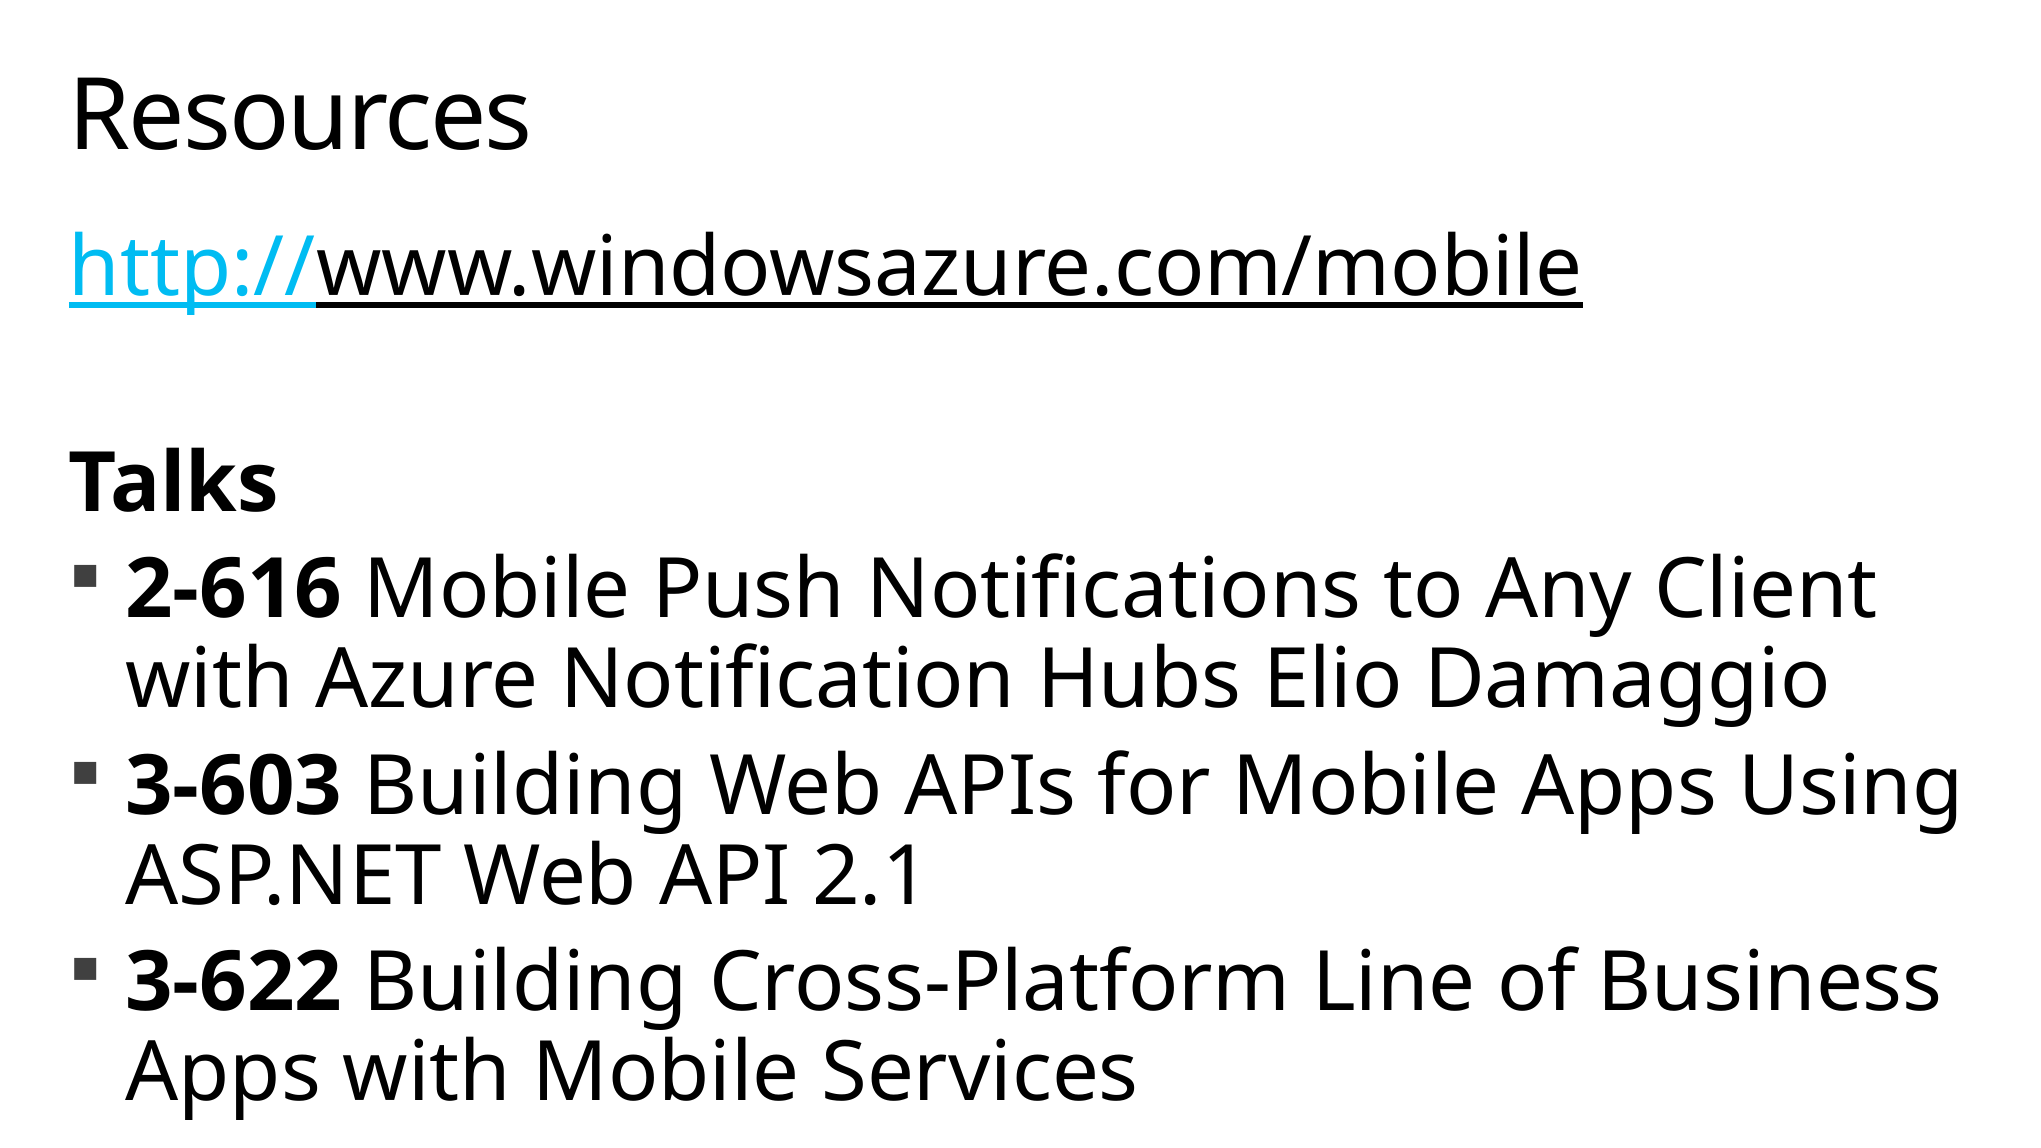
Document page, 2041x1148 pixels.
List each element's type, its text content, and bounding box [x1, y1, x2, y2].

list http://www.windowsazure.com/mobile Talks 2-616 Mobile Push Notifications to Any Client with Azure Notification Hubs Elio Damaggio 3-603 Building Web APIs for Mobile Apps Using ASP.NET Web API 2.1 3-622 Building Cross-Platform Line of Business Apps with Mobile Services [45, 199, 1996, 1148]
title Resources [45, 48, 1996, 199]
